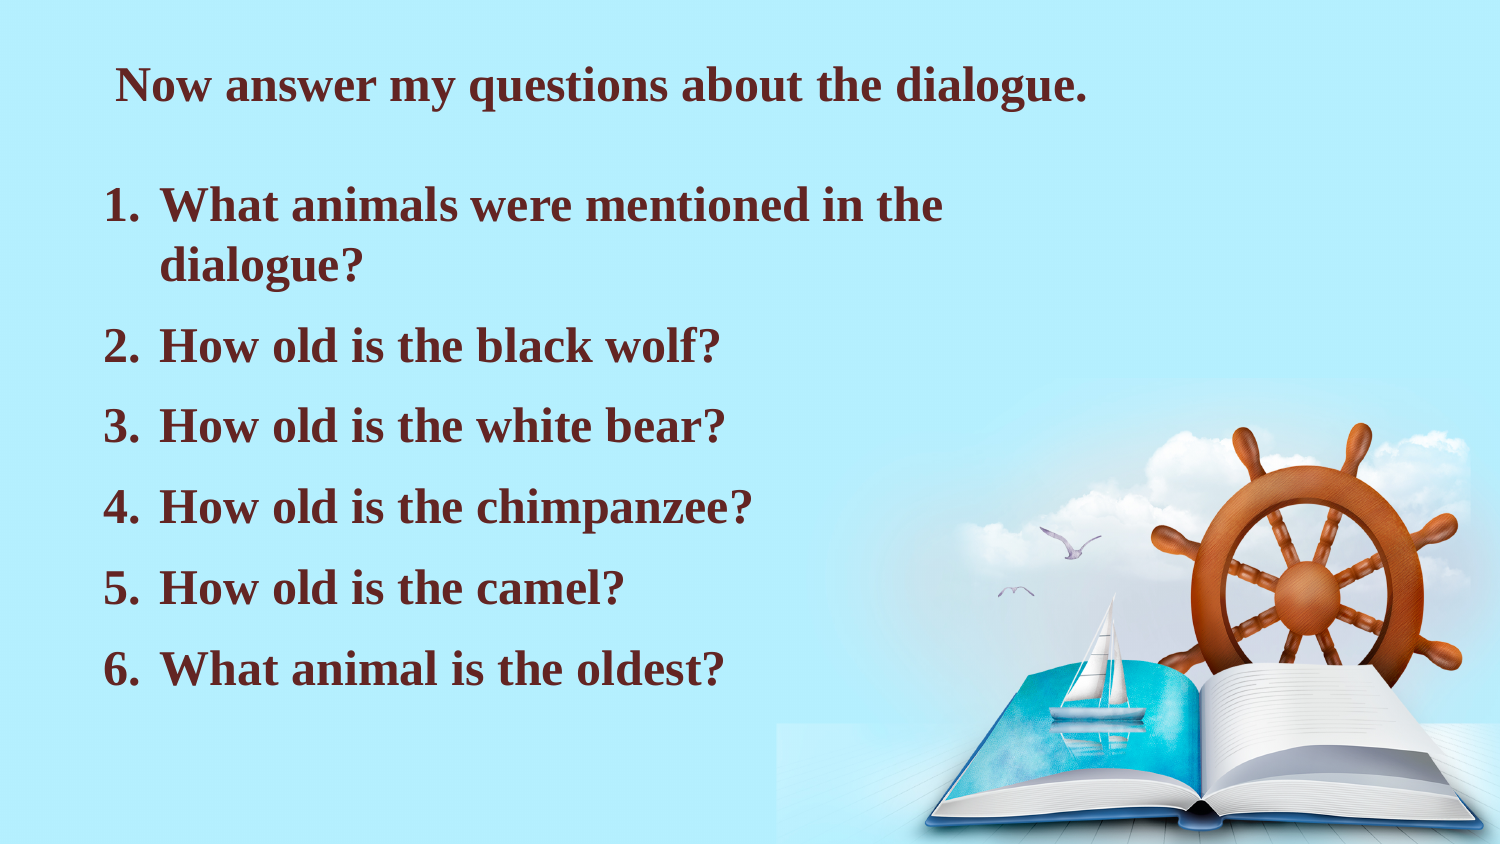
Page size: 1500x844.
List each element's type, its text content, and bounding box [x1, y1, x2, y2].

text_box Now answer my questions about the dialogue. What animals were mentioned in the dialogue? How old is the black wolf? How old is the white bear? How old is the chimpanzee? How old is the camel? What animal is the oldest? [88, 43, 1152, 703]
picture [0, 0, 1500, 844]
